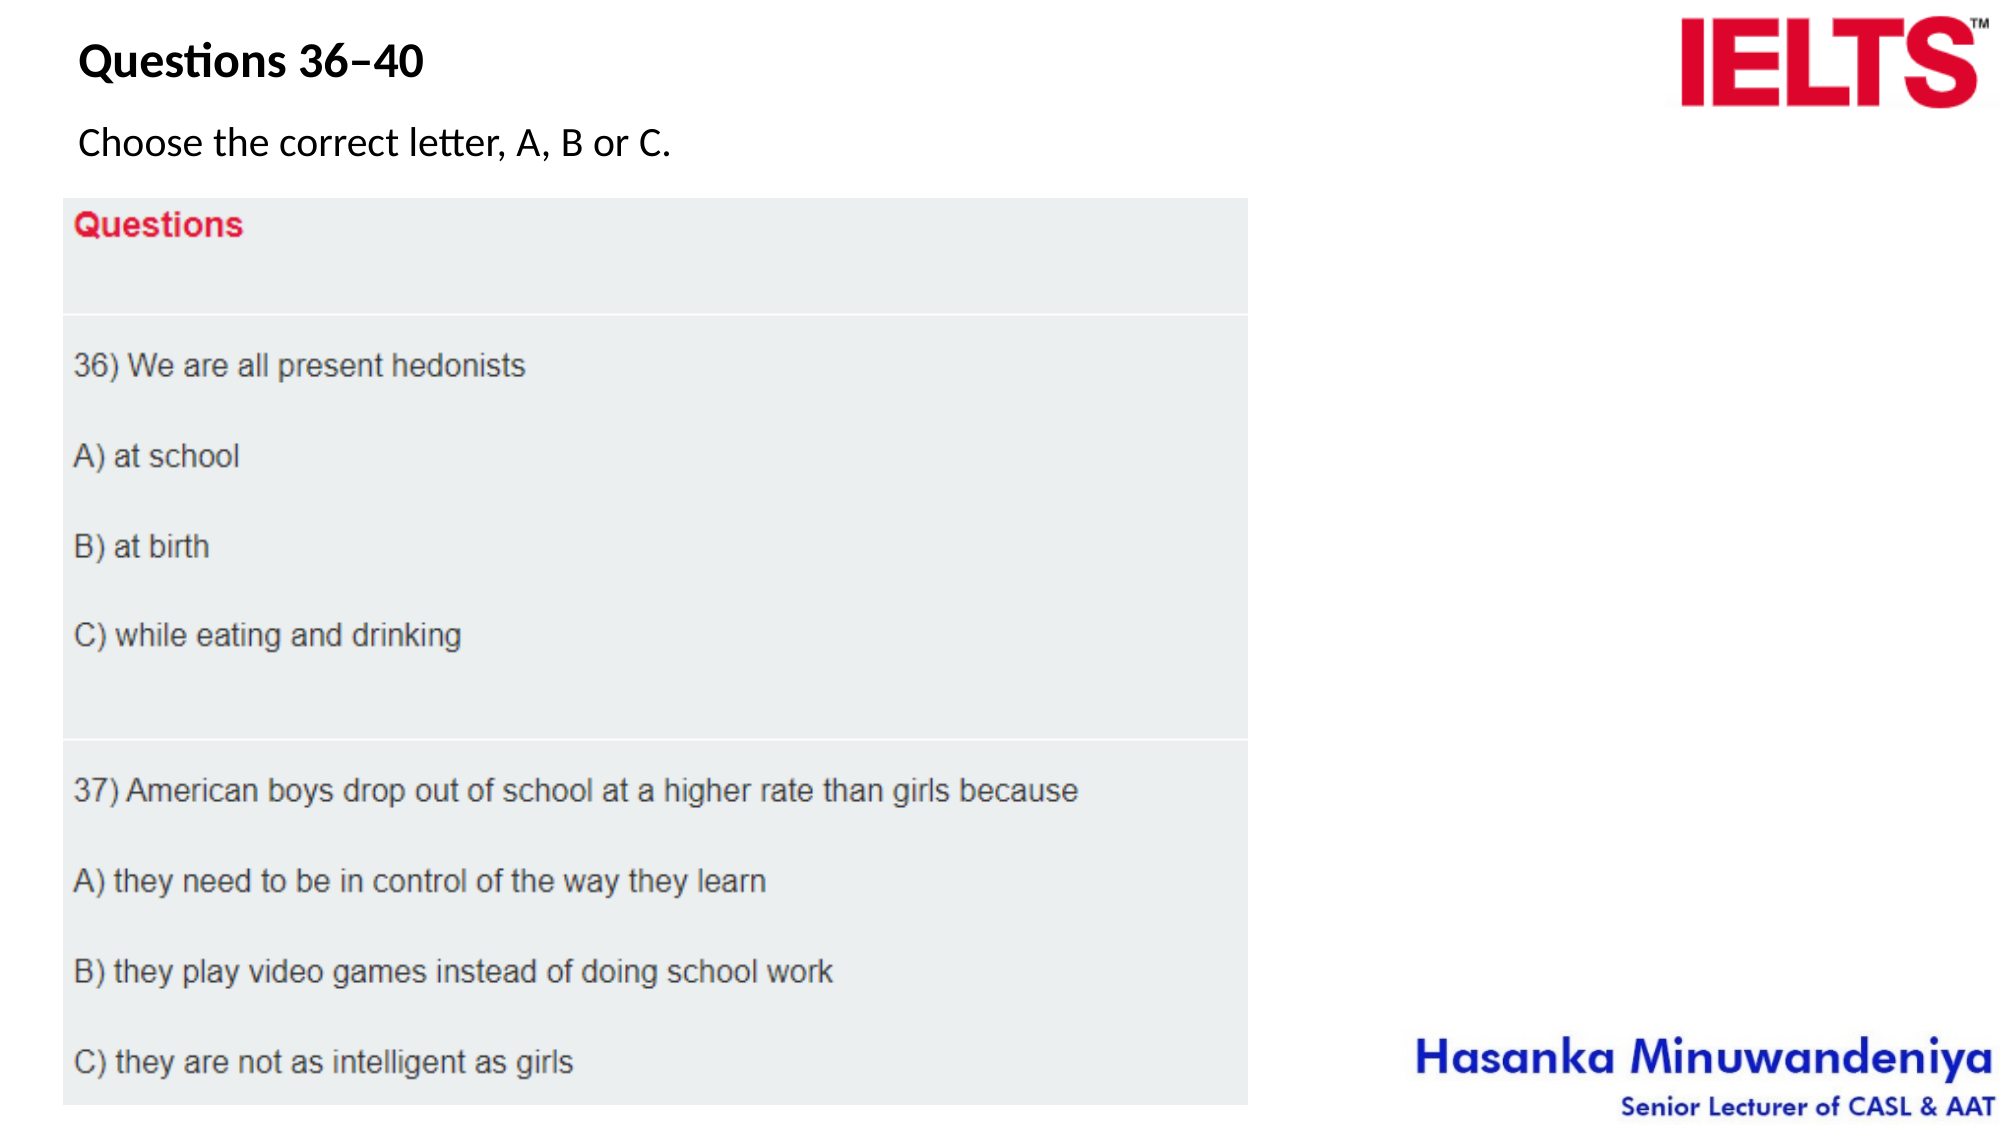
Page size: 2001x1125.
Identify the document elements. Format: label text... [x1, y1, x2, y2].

picture [63, 198, 1248, 1105]
picture [1665, 0, 2000, 118]
picture [1386, 997, 2000, 1125]
text_box Questions 36–40 Choose the correct letter, A, B or C. [63, 19, 2000, 1123]
